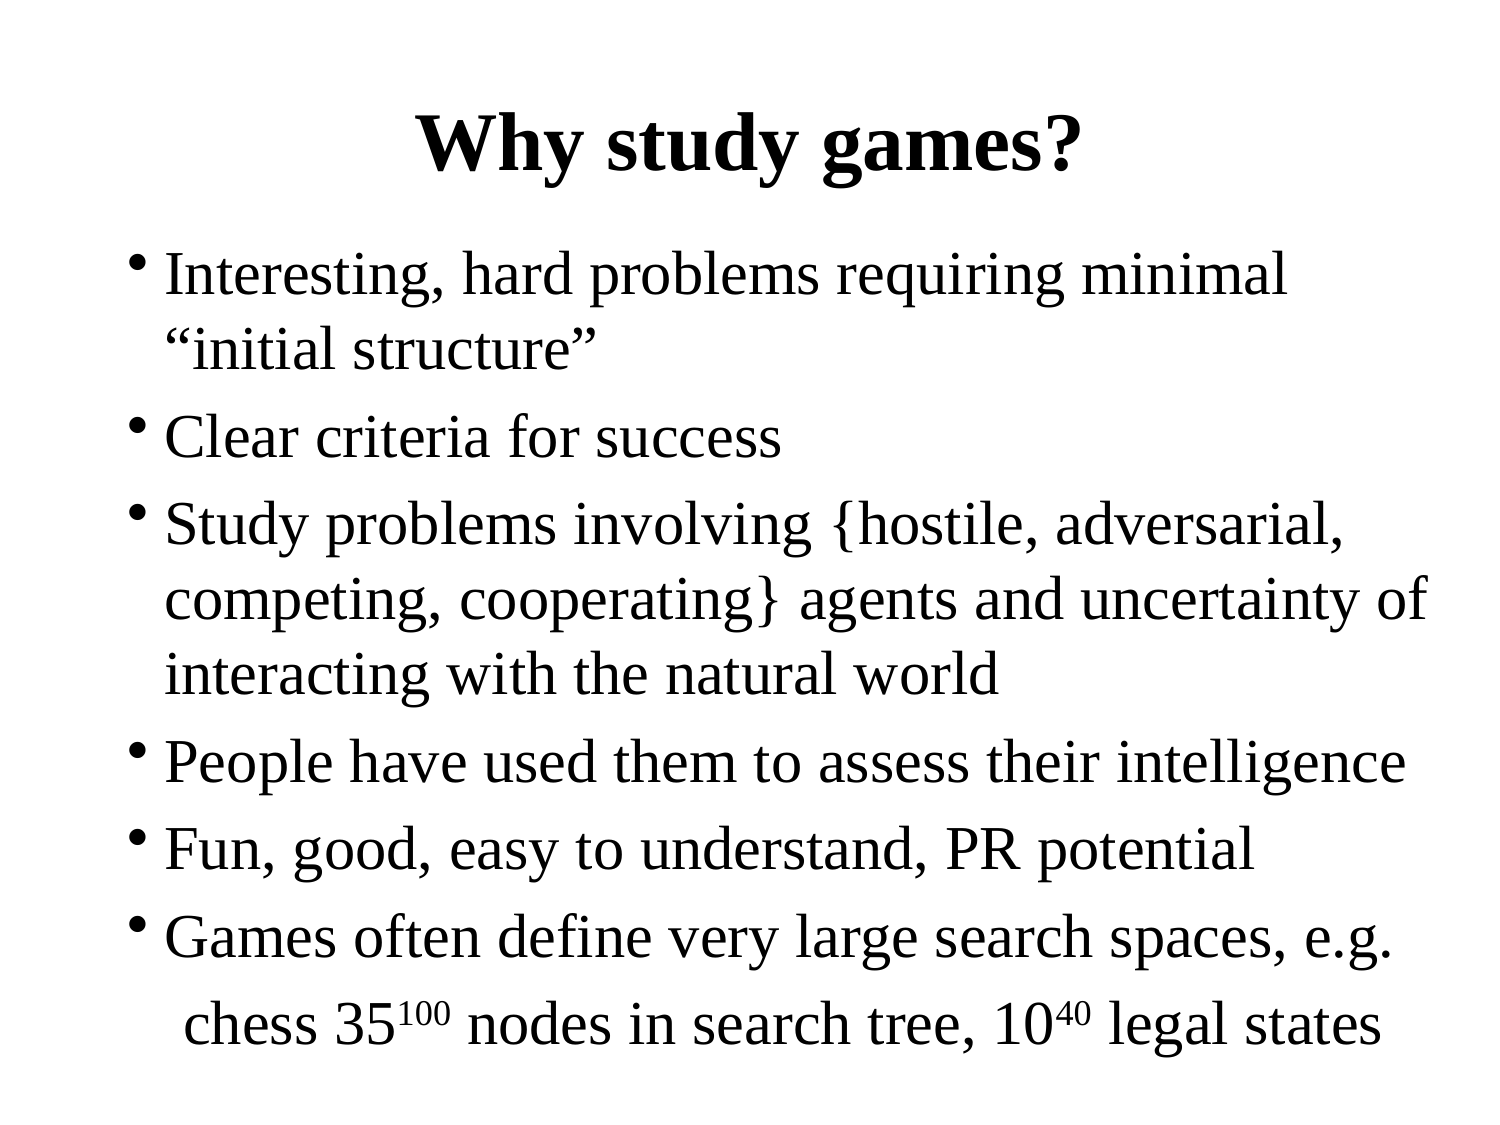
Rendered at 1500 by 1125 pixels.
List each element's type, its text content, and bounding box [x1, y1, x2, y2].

list Interesting, hard problems requiring minimal “initial structure” Clear criteria for success Study problems involving {hostile, adversarial, competing, cooperating} agents and uncertainty of interacting with the natural world People have used them to assess their intelligence Fun, good, easy to understand, PR potential Games often define very large search spaces, e.g. chess 35100 nodes in search tree, 1040 legal states [112, 224, 1450, 1100]
title Why study games? [112, 62, 1388, 213]
